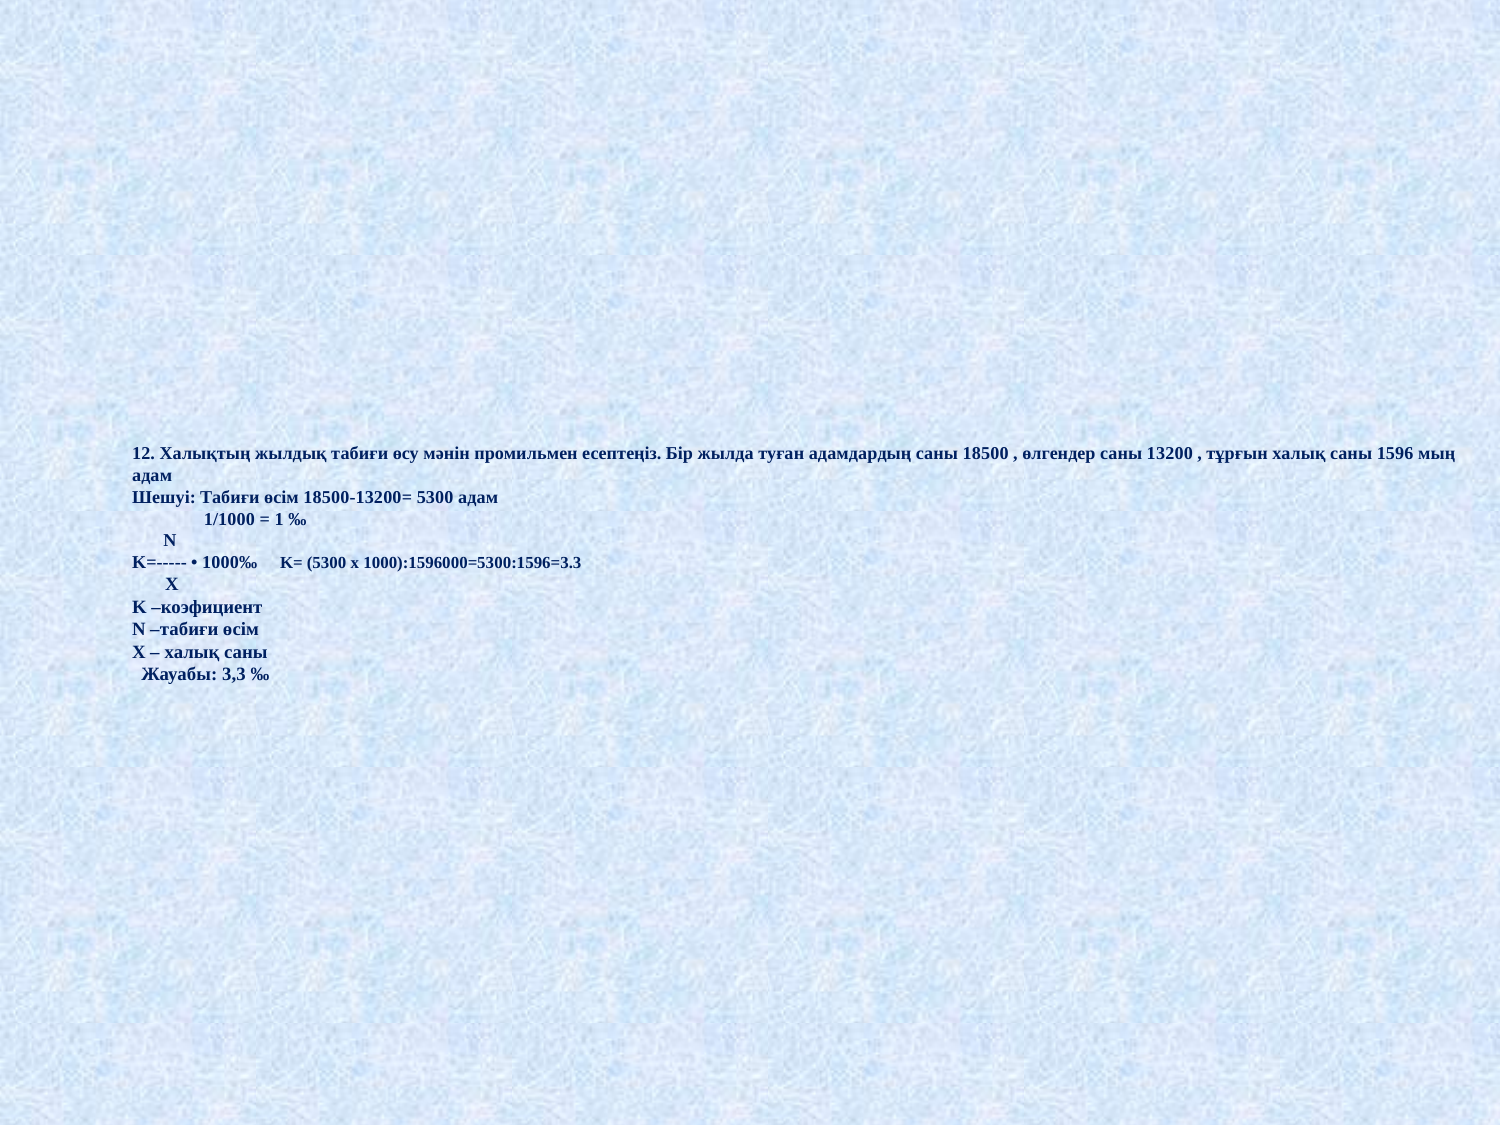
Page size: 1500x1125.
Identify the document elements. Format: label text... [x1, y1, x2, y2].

title 12. Халықтың жылдық табиғи өсу мәнін промильмен есептеңіз. Бір жылда туған адамдардың саны 18500 , өлгендер саны 13200 , тұрғын халық саны 1596 мың адам Шешуі: Табиғи өсім 18500-13200= 5300 адам 1/1000 = 1 ‰ N K=----- • 1000‰ K= (5300 x 1000):1596000=5300:1596=3.3 X K –коэфициент N –табиғи өсім X – халық саны Жауабы: 3,3 ‰ [117, 433, 1500, 715]
picture [0, 0, 1500, 1125]
